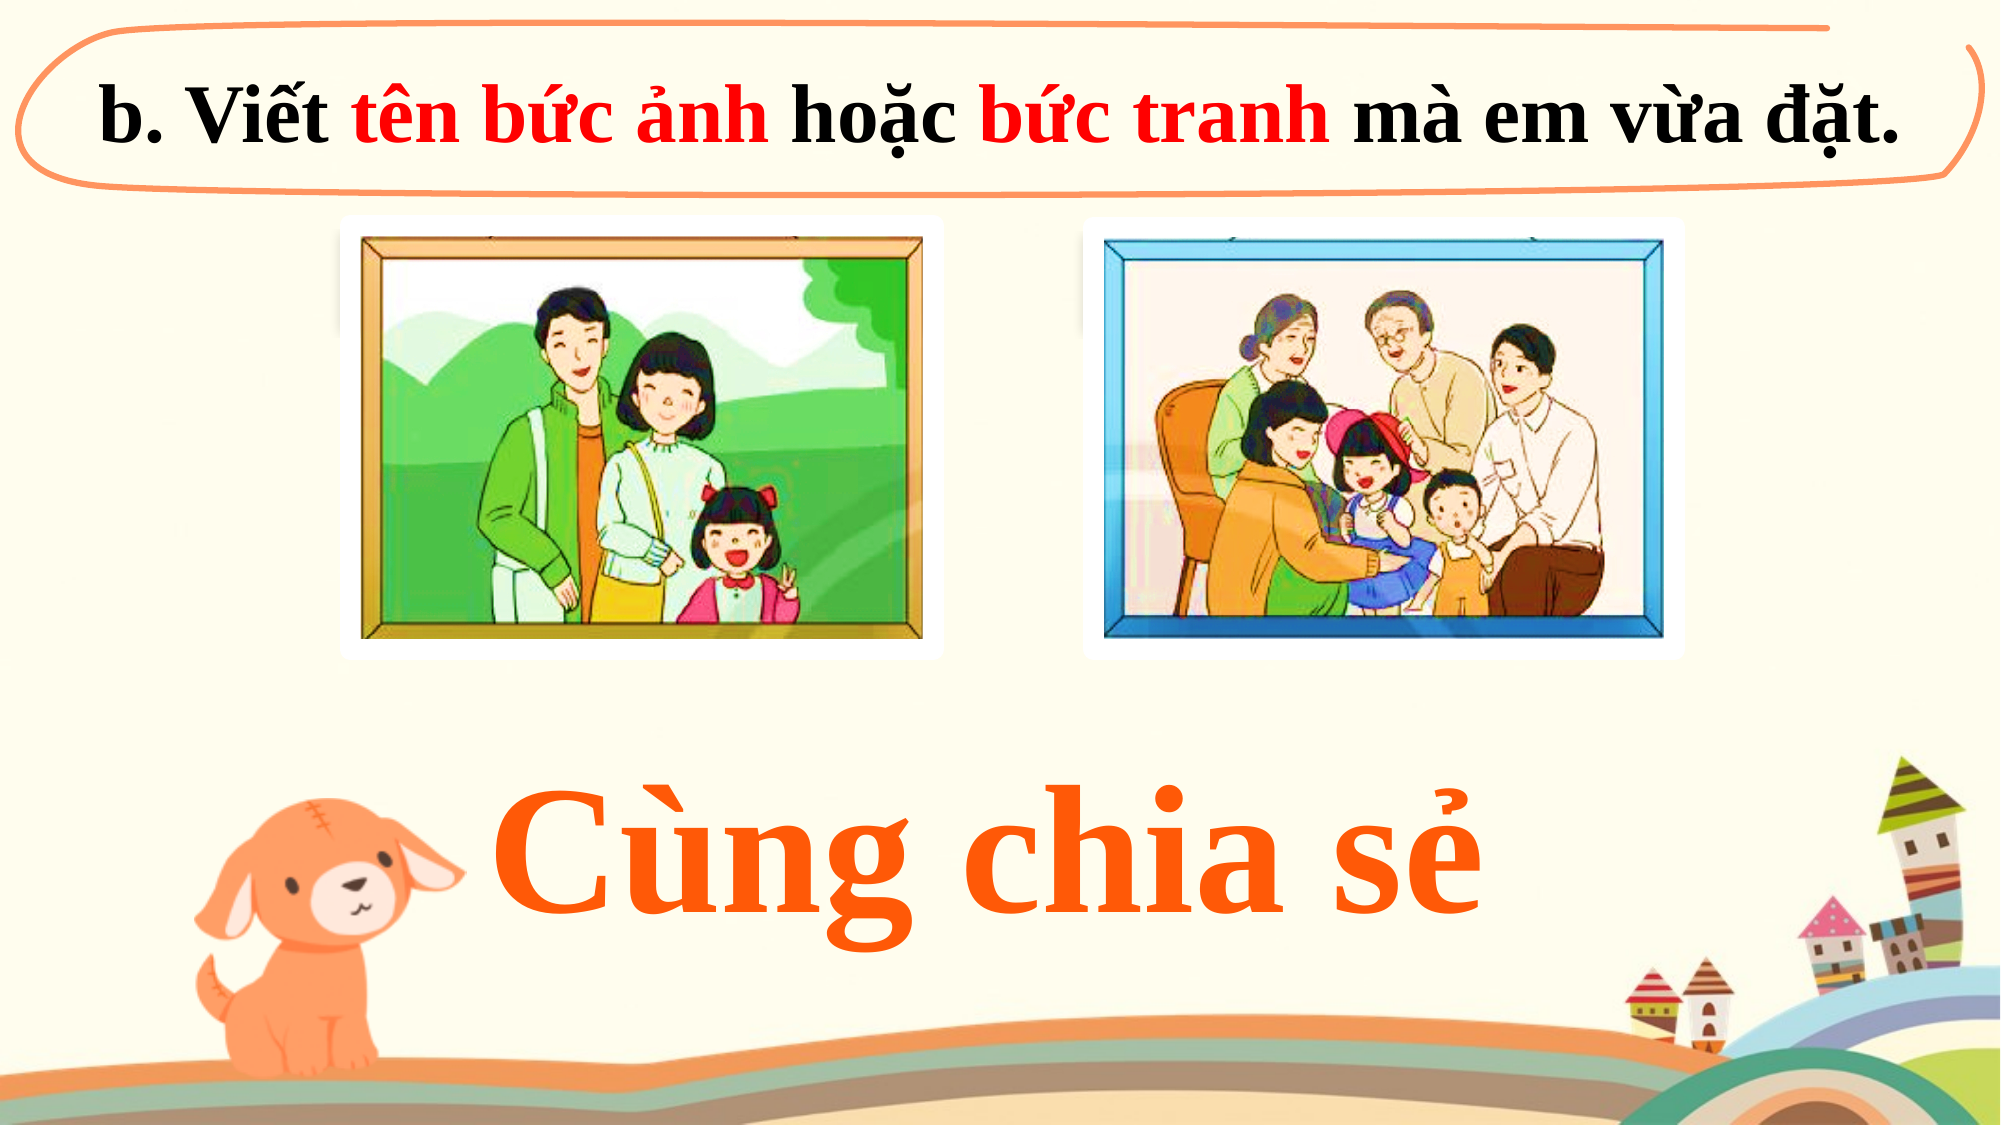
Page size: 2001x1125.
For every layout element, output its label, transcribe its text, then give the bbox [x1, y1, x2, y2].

text_box b. Viết tên bức ảnh hoặc bức tranh mà em vừa đặt. [17, 21, 1983, 197]
text_box Cùng chia sẻ [472, 722, 1546, 957]
picture [0, 0, 2001, 1125]
